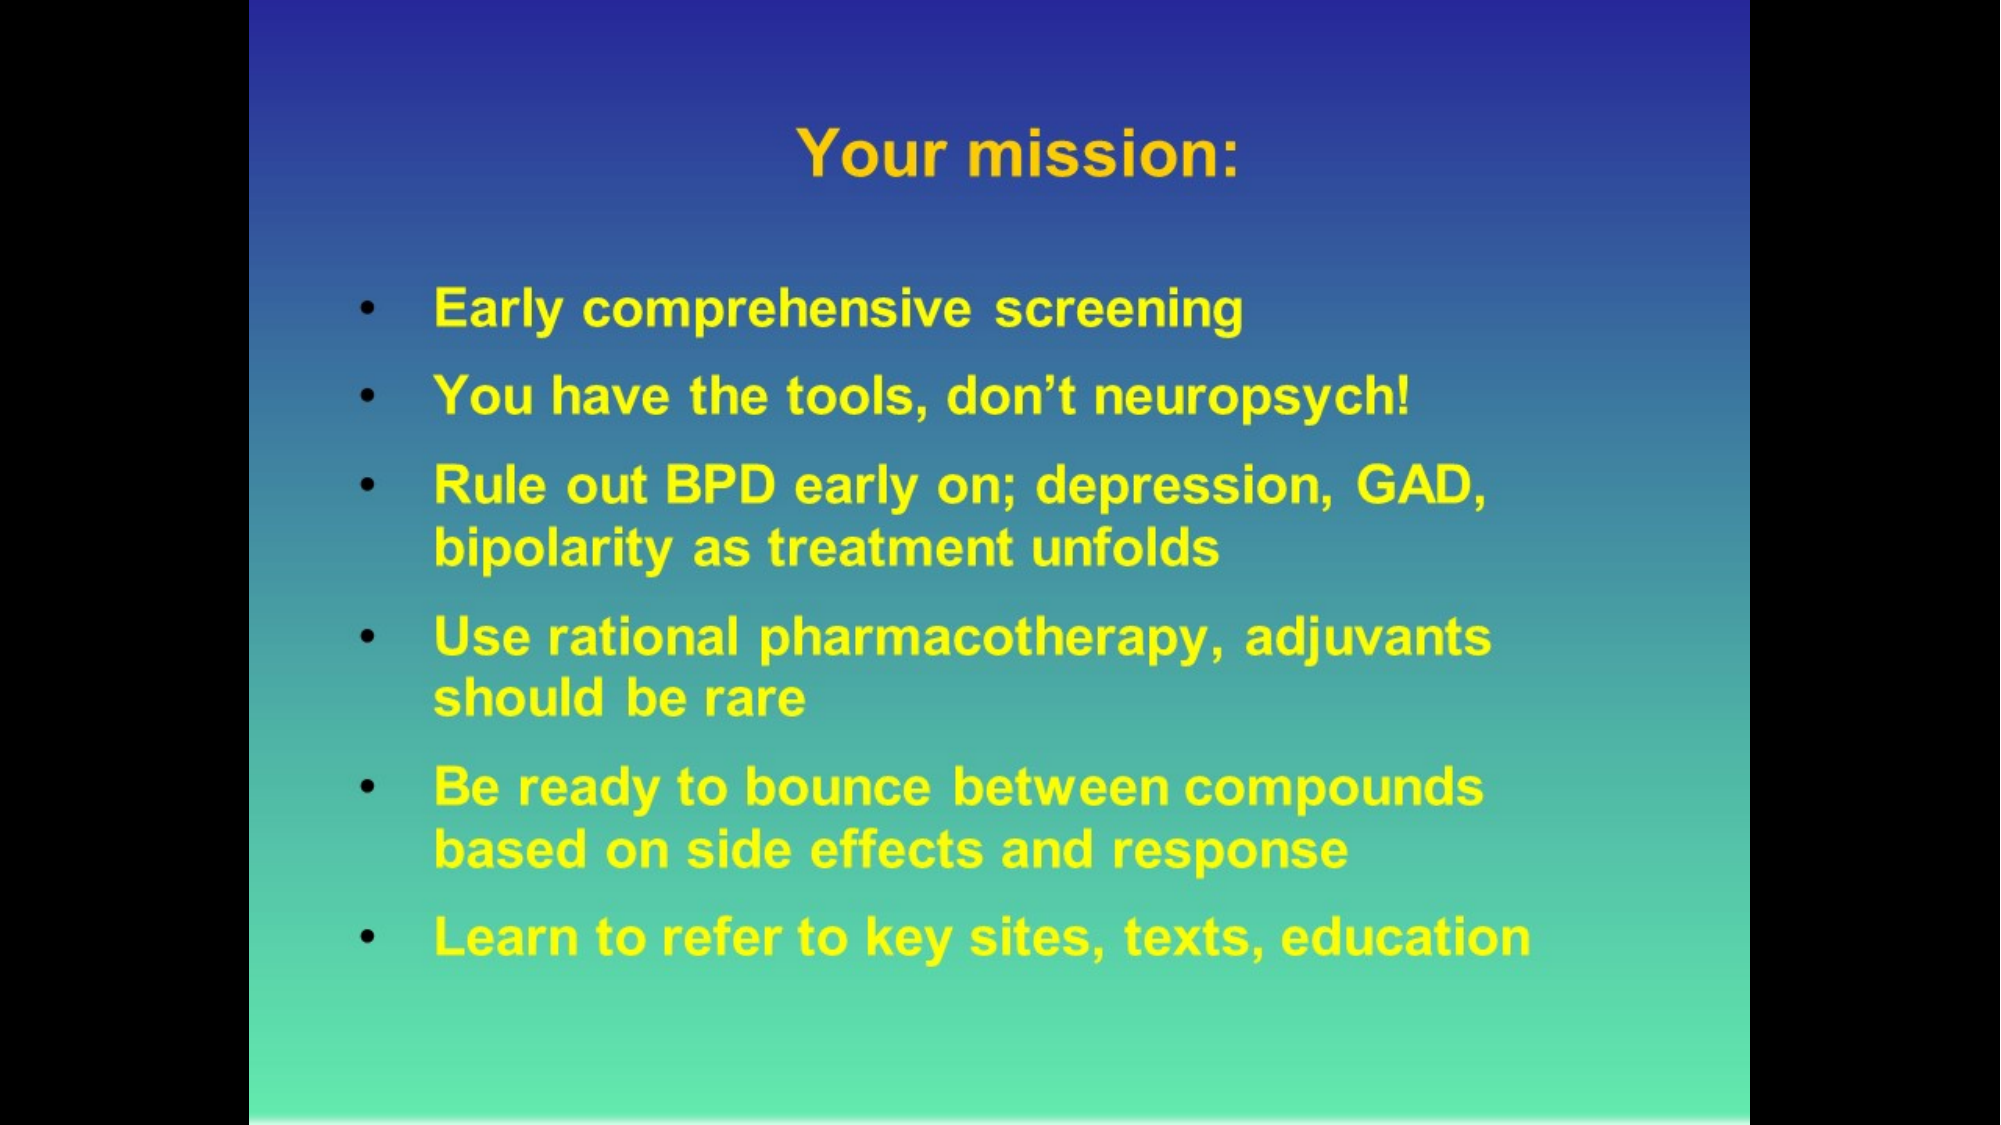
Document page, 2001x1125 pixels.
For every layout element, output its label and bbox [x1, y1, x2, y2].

picture [249, 0, 1750, 1125]
